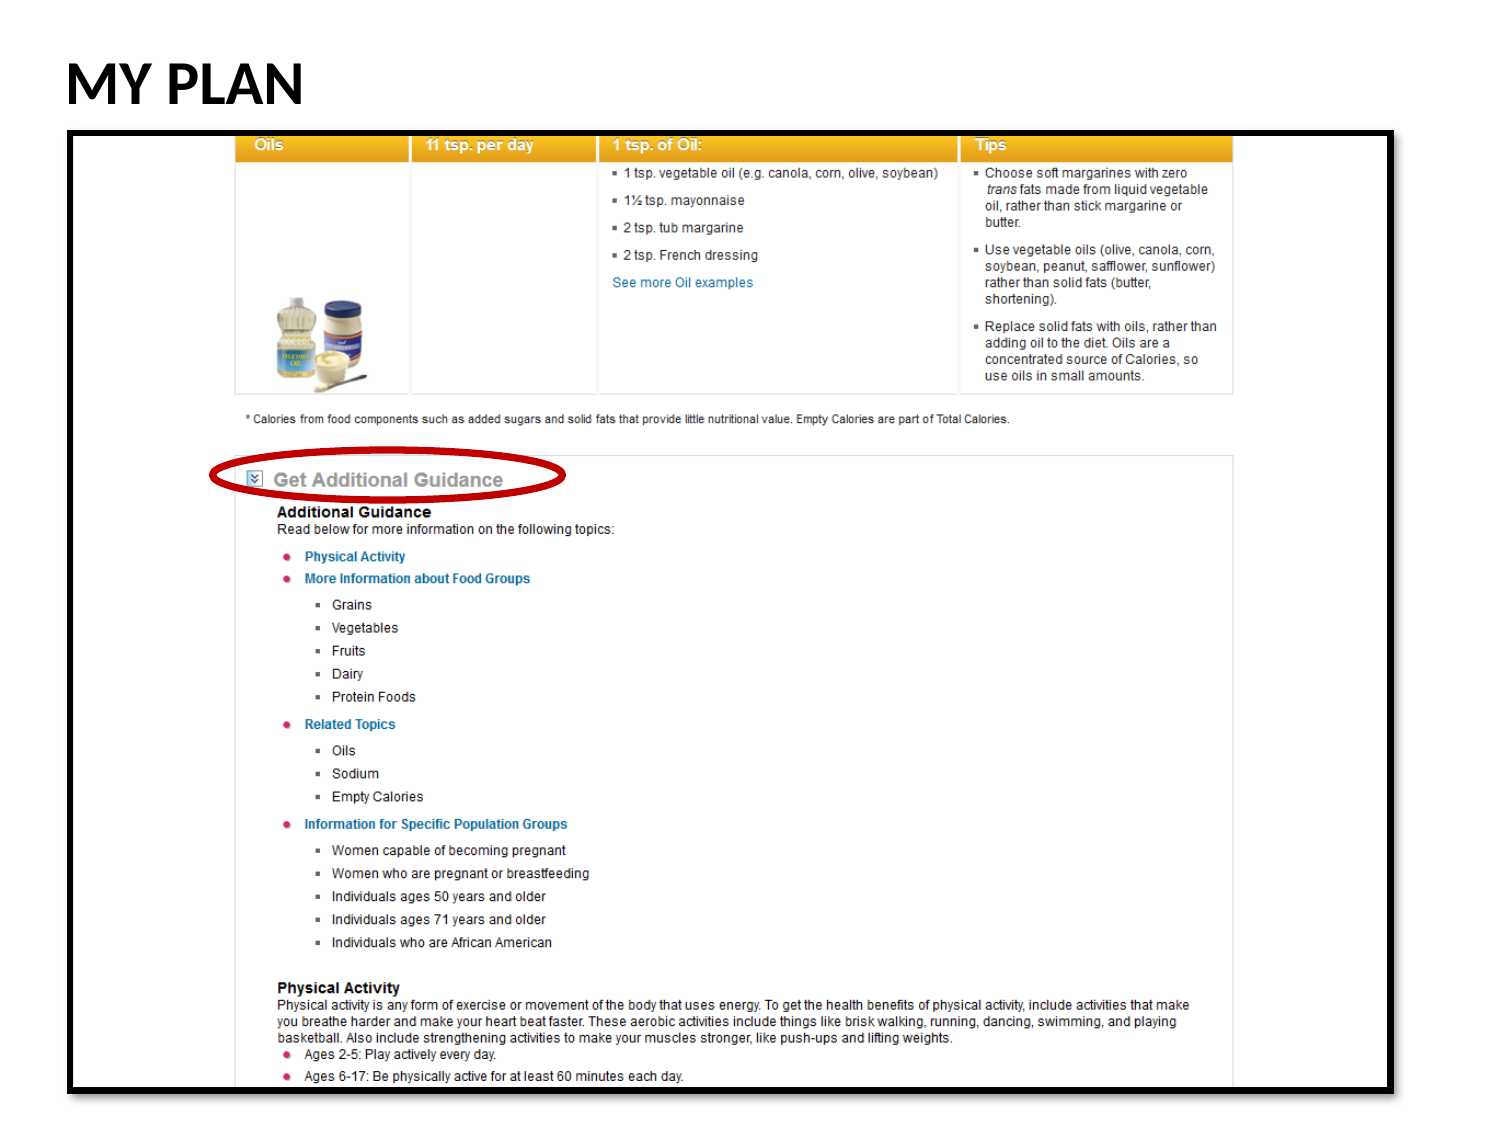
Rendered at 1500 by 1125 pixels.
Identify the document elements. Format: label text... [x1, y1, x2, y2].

picture [73, 136, 1388, 1088]
text_box MY PLAN [50, 34, 1425, 97]
